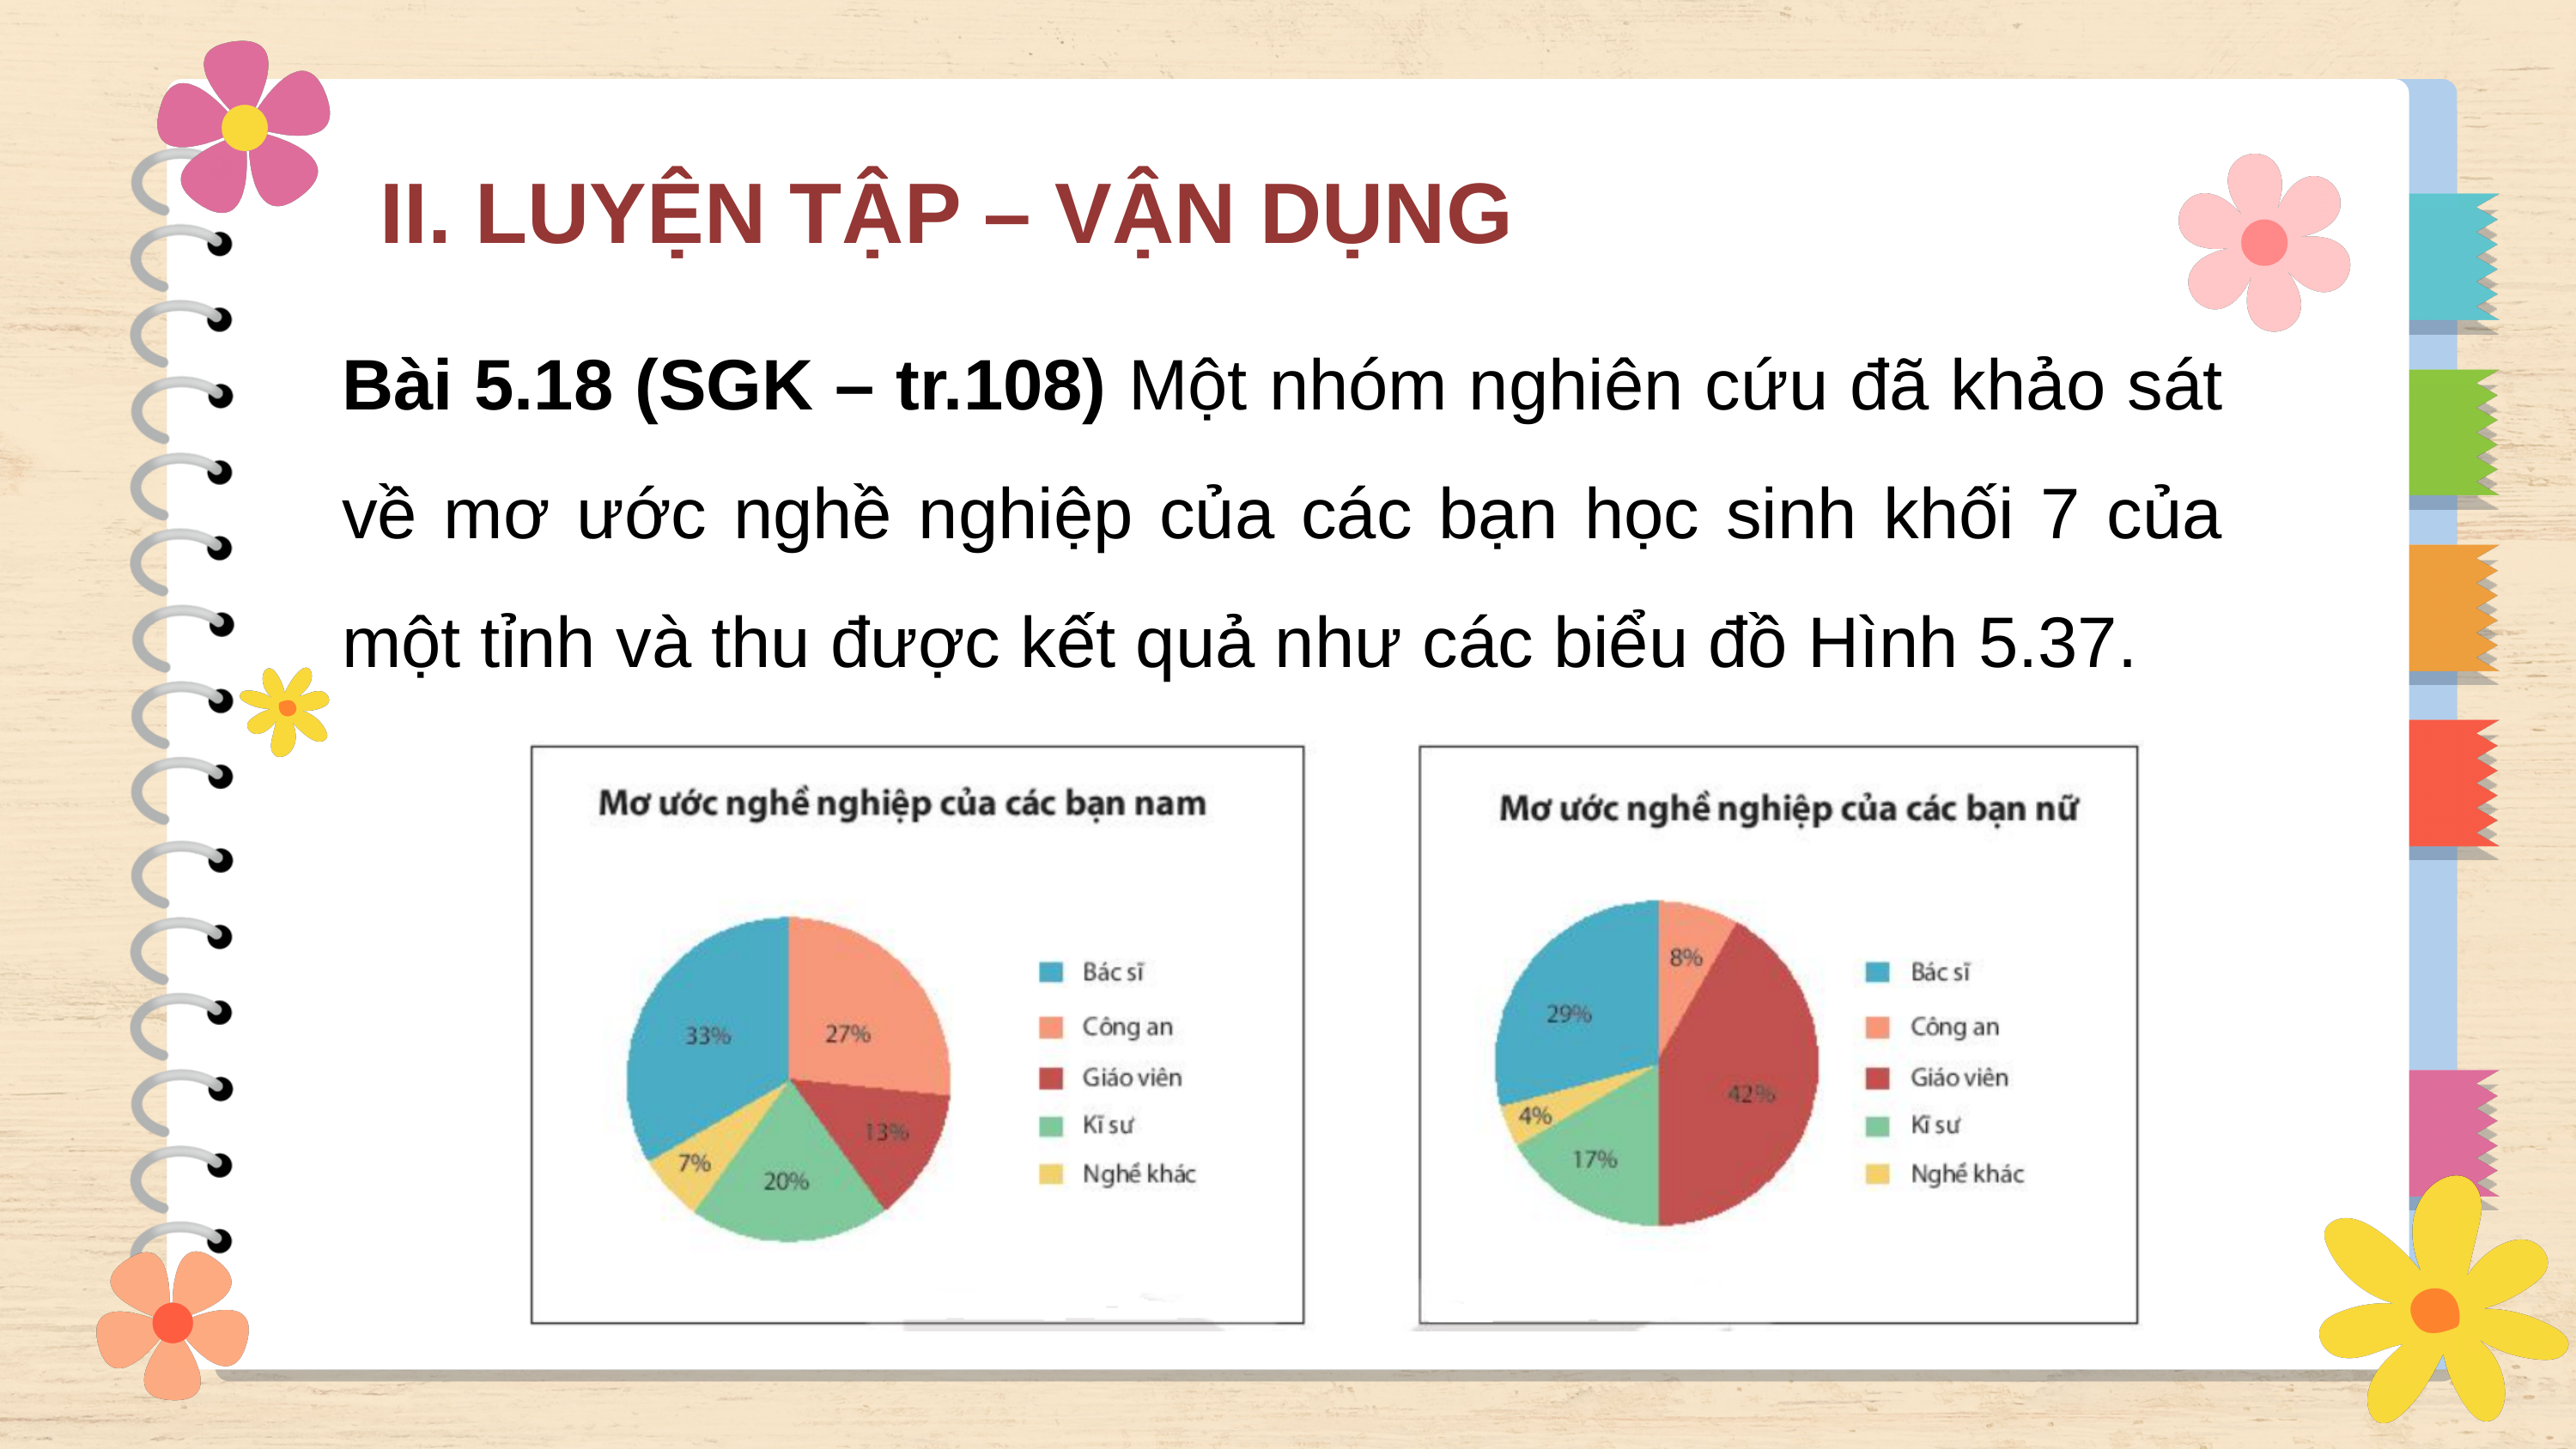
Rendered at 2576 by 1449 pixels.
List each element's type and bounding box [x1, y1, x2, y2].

text_box [238, 78, 2409, 1370]
picture [0, 0, 2576, 1449]
text_box [2410, 78, 2458, 1184]
